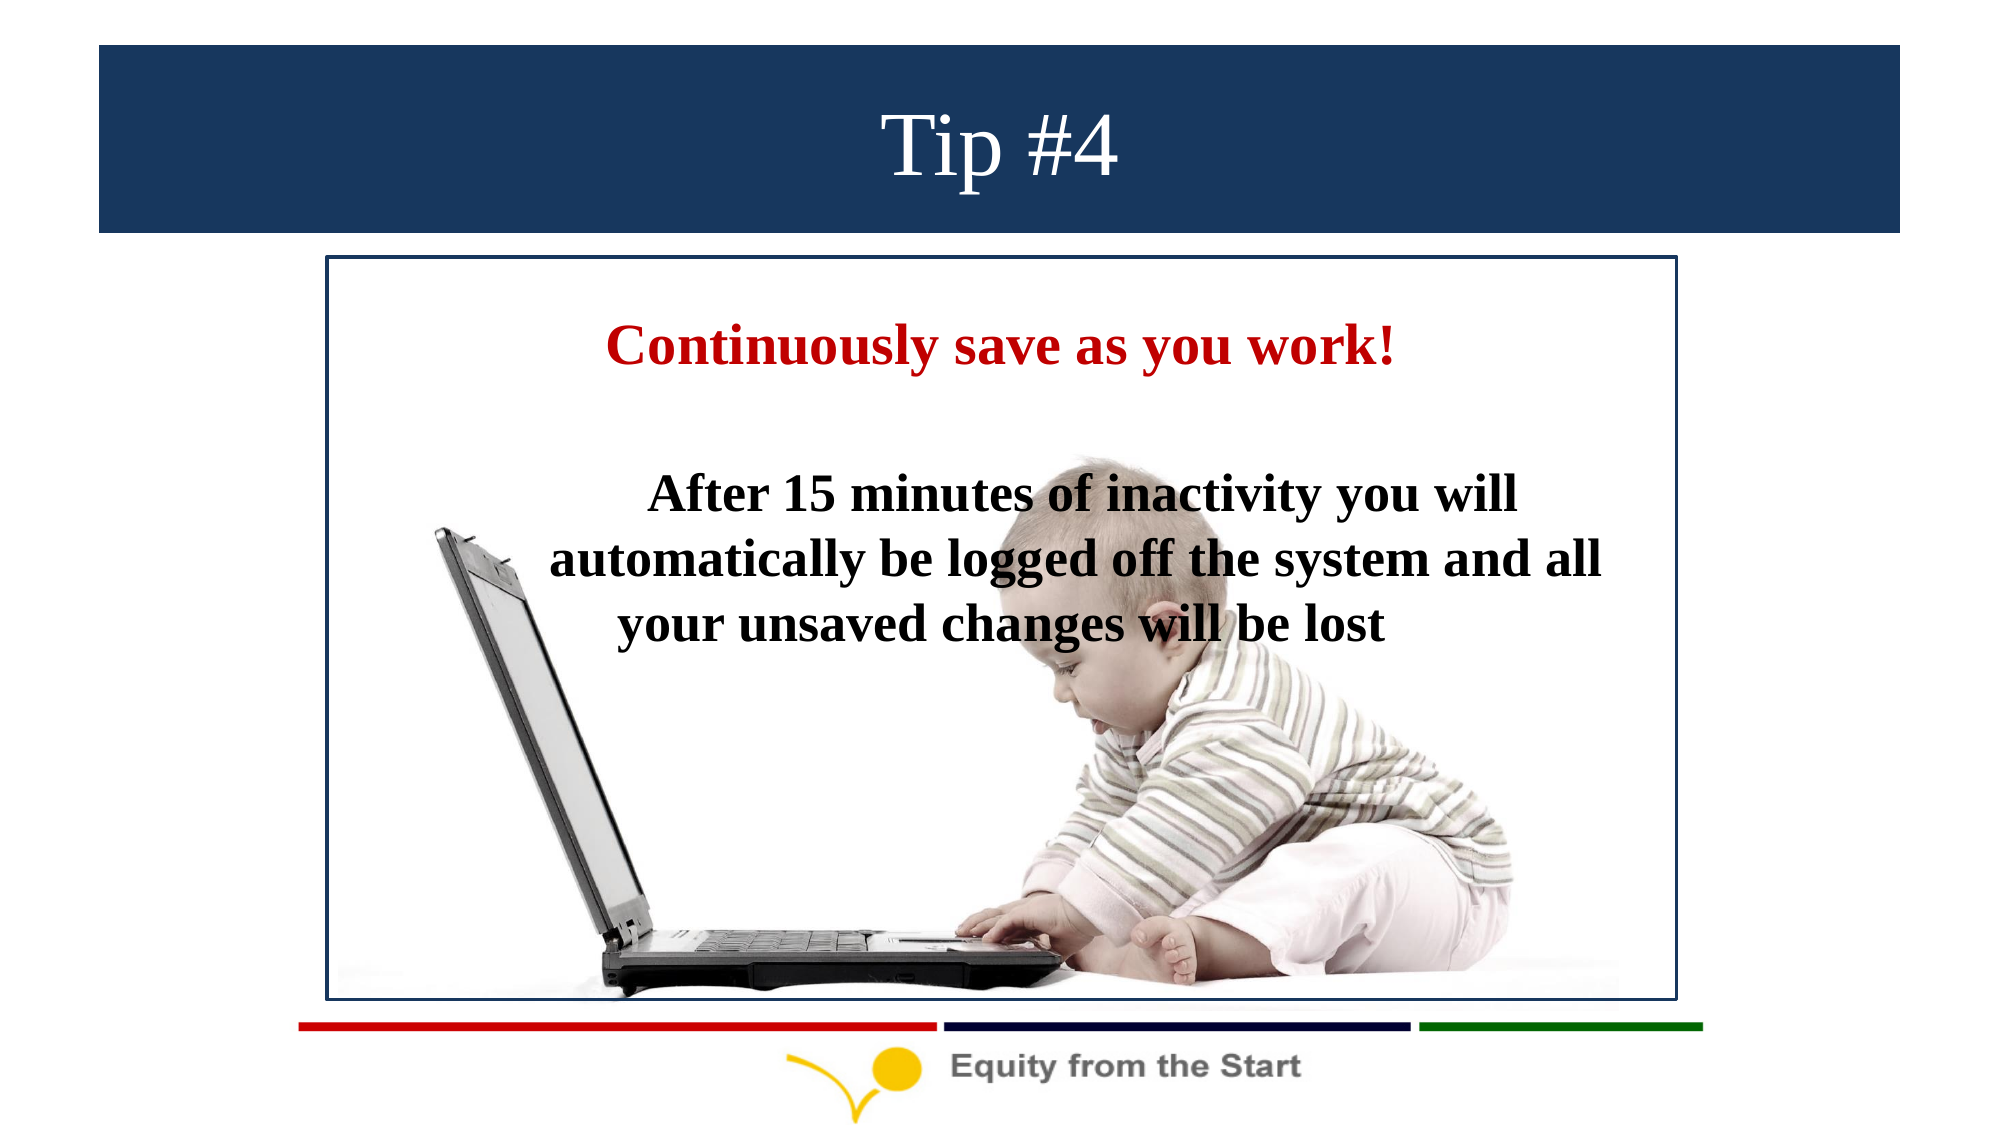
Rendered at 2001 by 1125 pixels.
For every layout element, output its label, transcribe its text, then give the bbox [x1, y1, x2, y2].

title Tip #4 [99, 45, 1900, 233]
picture [279, 293, 1733, 1125]
list Continuously save as you work! After 15 minutes of inactivity you will automatically be logged off the system and all your unsaved changes will be lost [326, 257, 1677, 1000]
